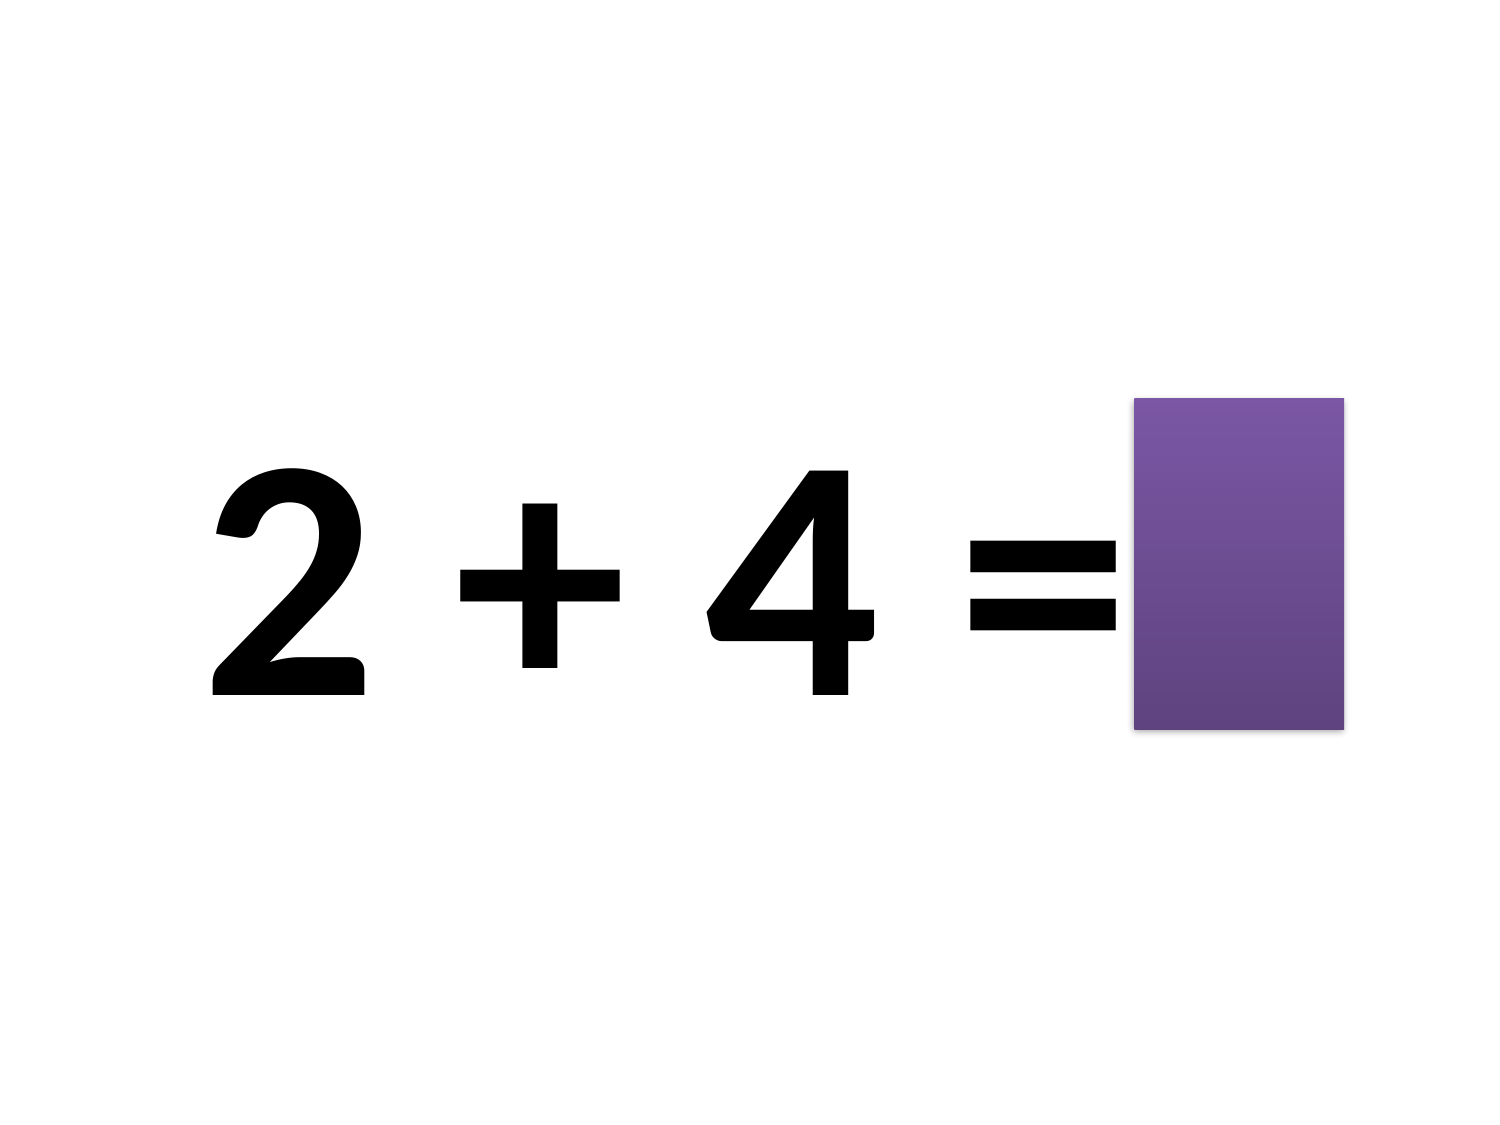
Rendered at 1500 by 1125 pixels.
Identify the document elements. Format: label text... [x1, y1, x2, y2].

text_box 2 + 4 =6 [50, 312, 1457, 801]
text_box [1134, 398, 1345, 730]
